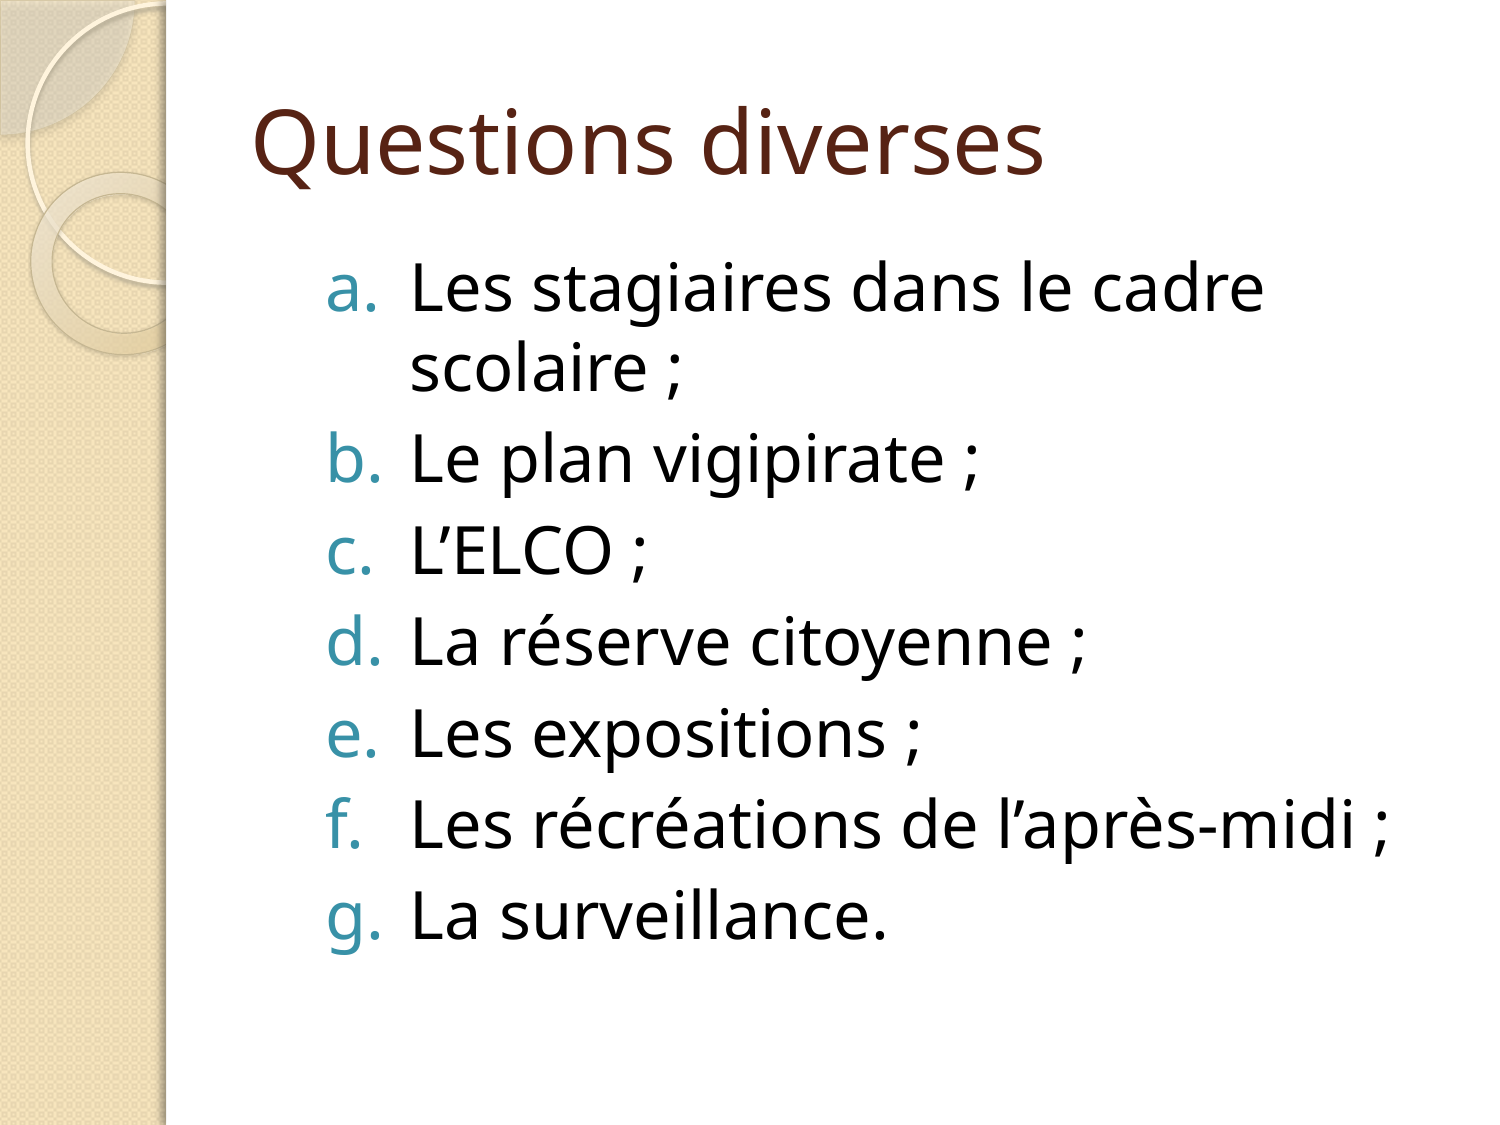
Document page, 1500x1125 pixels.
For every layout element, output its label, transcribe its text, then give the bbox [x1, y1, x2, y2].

title Questions diverses [235, 45, 1466, 233]
list Les stagiaires dans le cadre scolaire ; Le plan vigipirate ; L’ELCO ; La réserve citoyenne ; Les expositions ; Les récréations de l’après-midi ; La surveillance. [235, 237, 1466, 1025]
